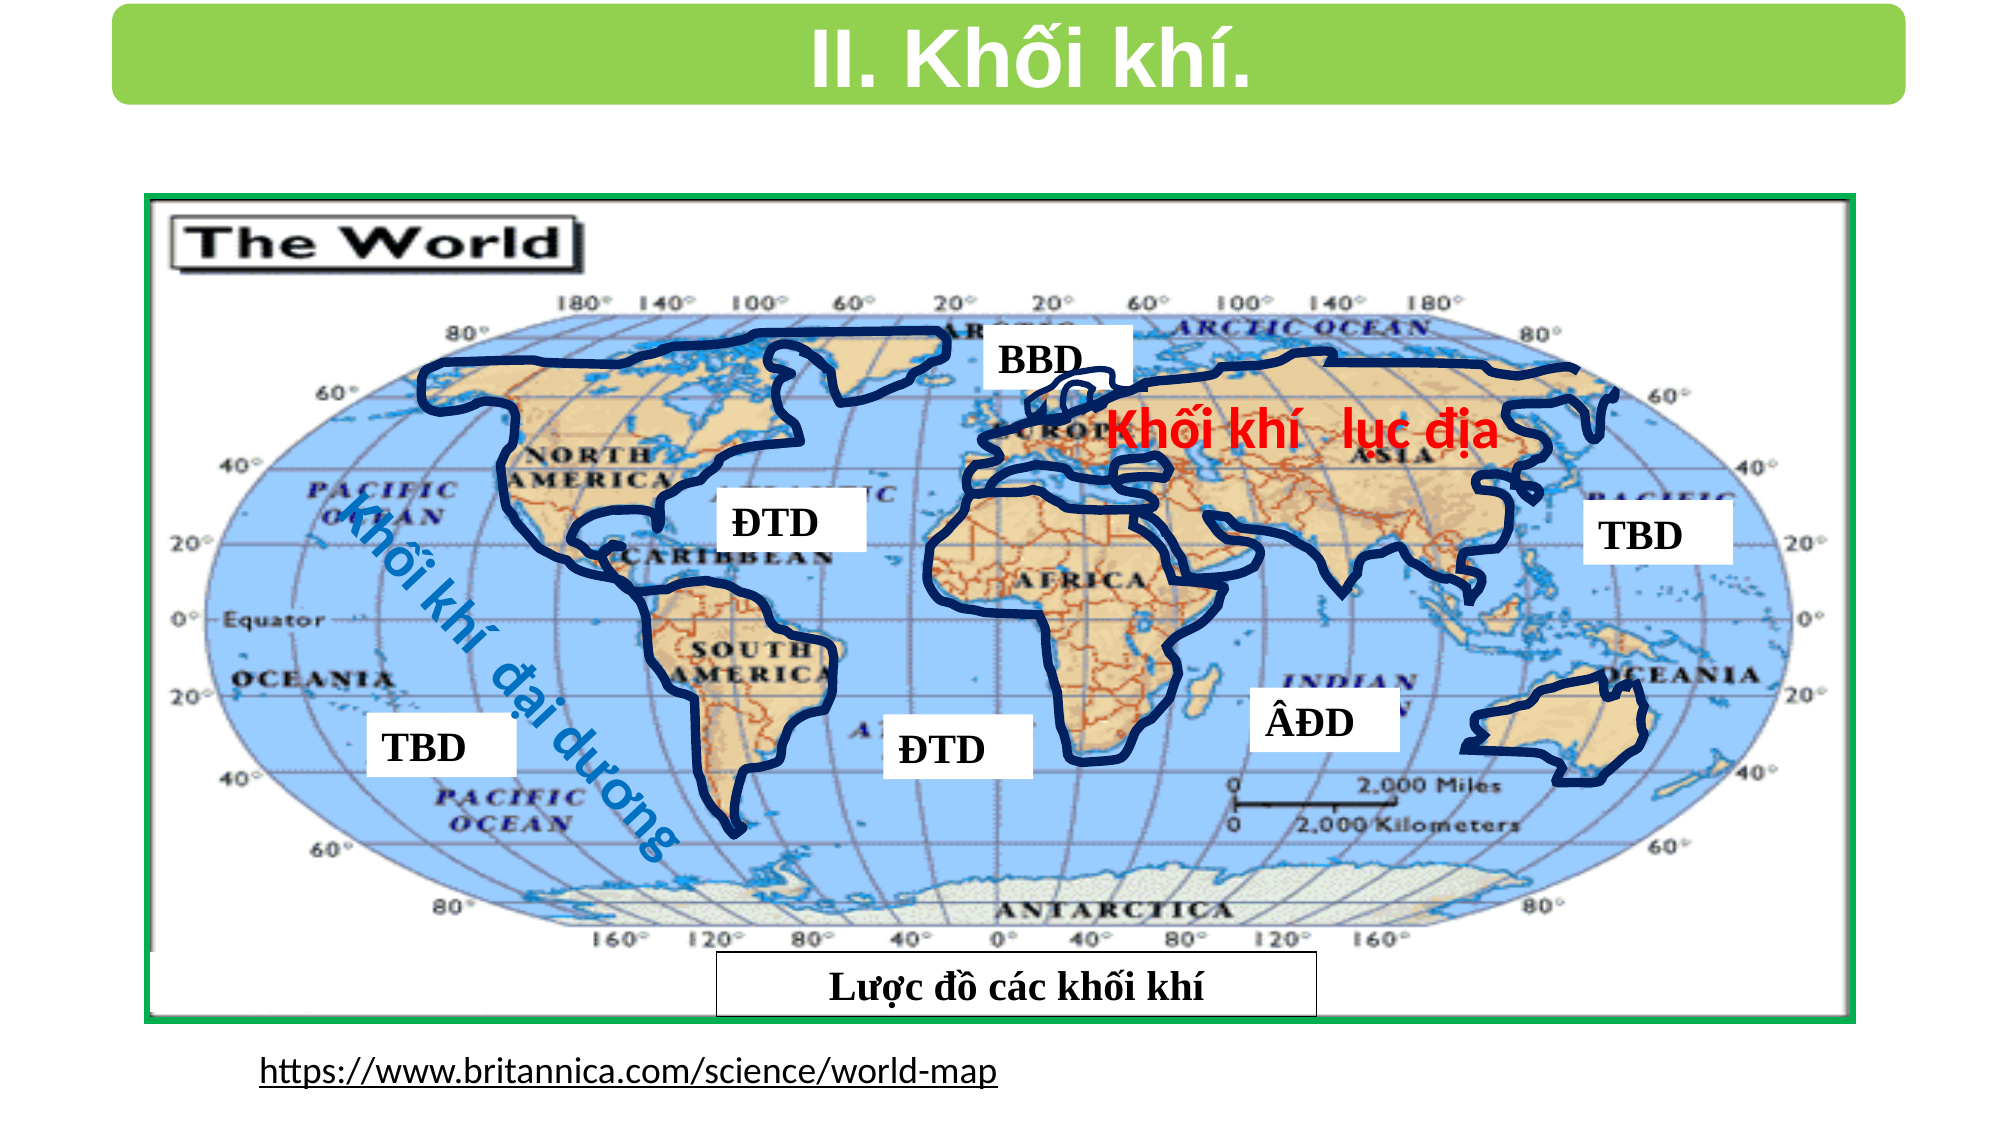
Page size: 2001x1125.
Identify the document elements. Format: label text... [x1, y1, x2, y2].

picture [149, 199, 1850, 1018]
text_box https://www.britannica.com/science/world-map [244, 1038, 1022, 1099]
text_box II. Khối khí. [111, 3, 1906, 105]
